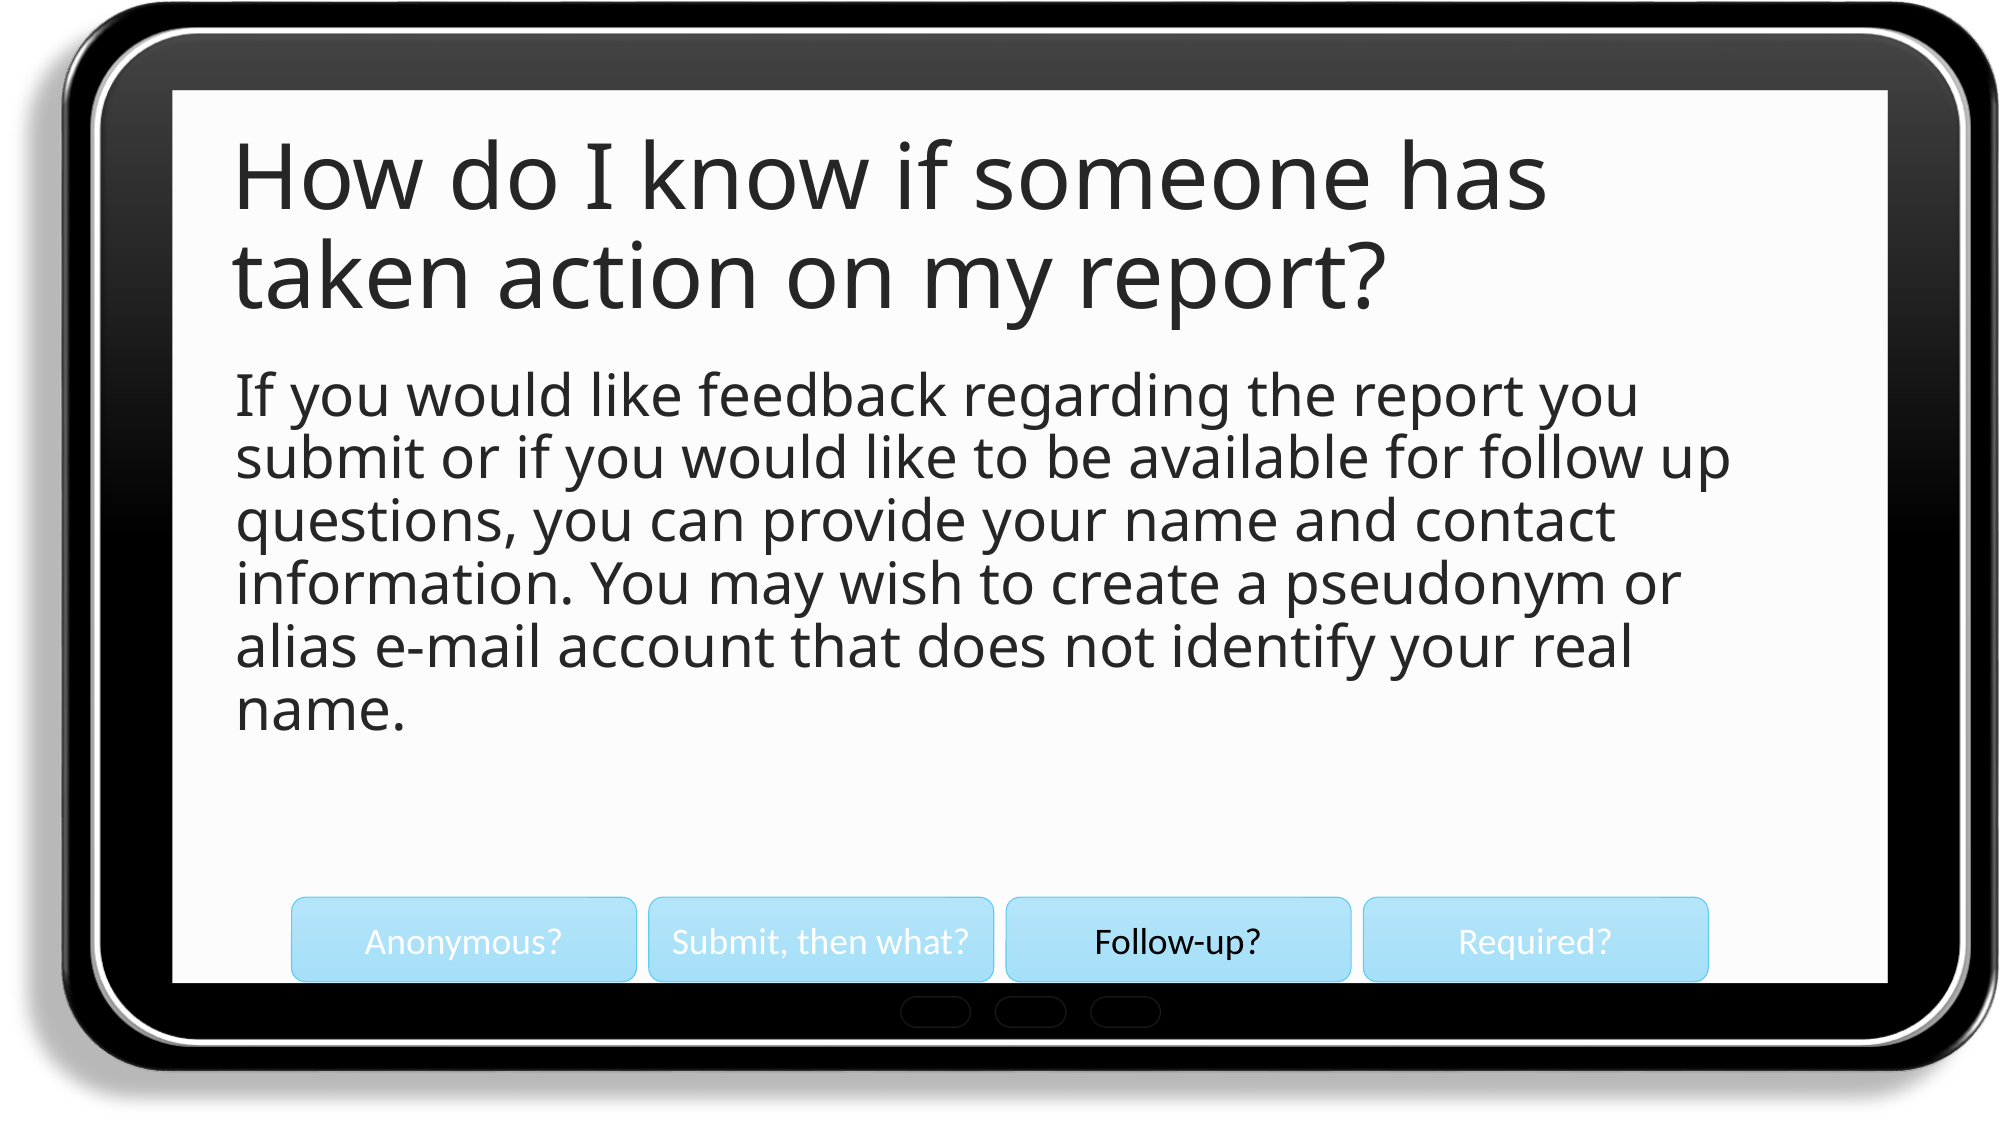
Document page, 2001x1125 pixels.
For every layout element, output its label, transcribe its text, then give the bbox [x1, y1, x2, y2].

title How do I know if someone has taken action on my report? [216, 120, 1794, 338]
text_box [291, 897, 1709, 982]
picture [0, 0, 2001, 1125]
list If you would like feedback regarding the report you submit or if you would like to be available for follow up questions, you can provide your name and contact information. You may wish to create a pseudonym or alias e-mail account that does not identify your real name. [220, 358, 1794, 1022]
